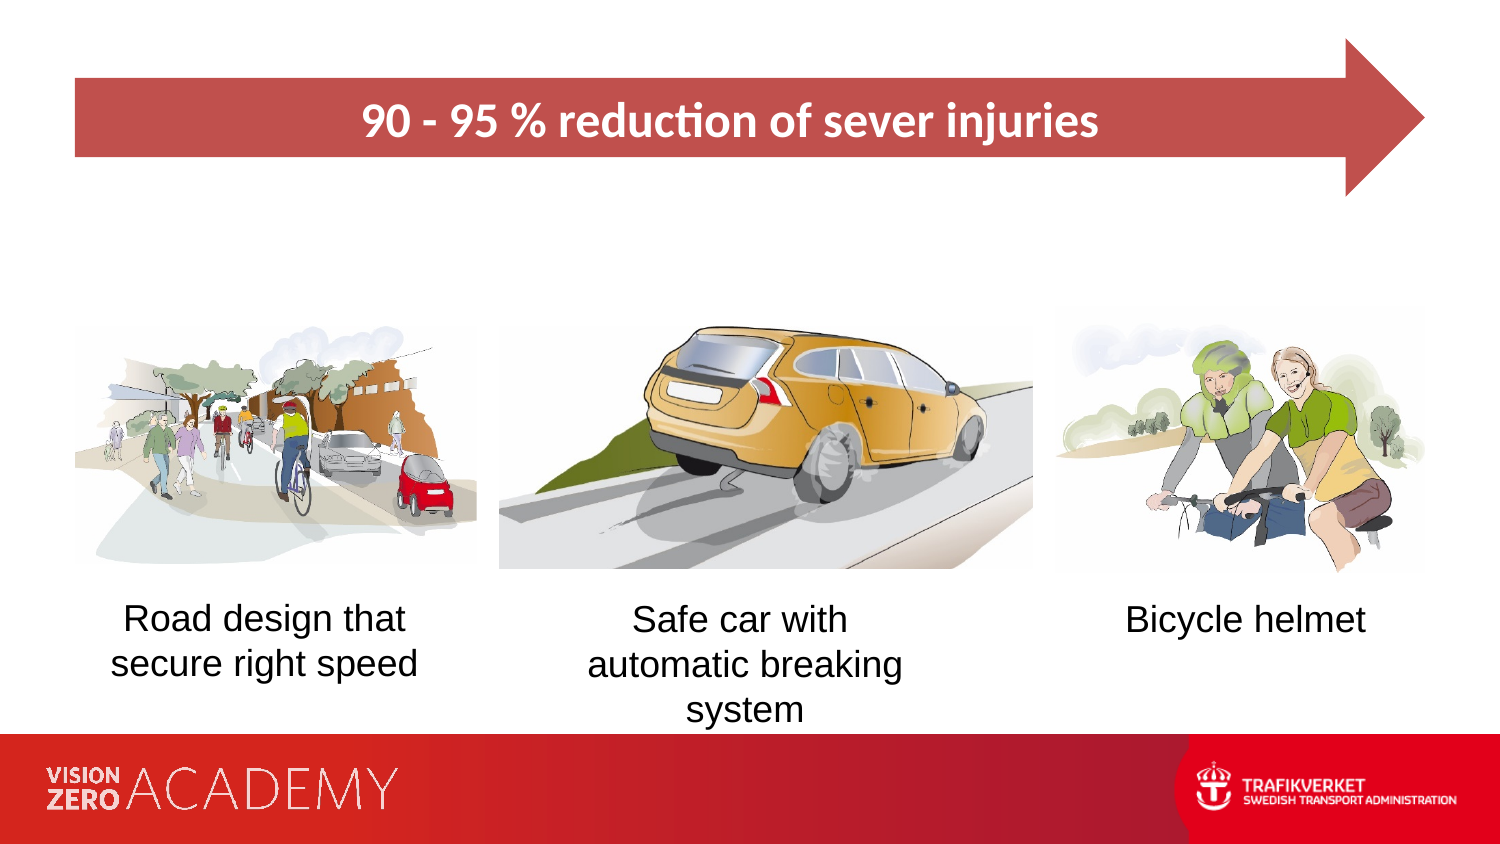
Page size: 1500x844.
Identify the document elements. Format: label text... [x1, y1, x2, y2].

text_box Safe car with automatic breaking system [527, 587, 964, 738]
picture [1055, 305, 1426, 574]
picture [74, 326, 477, 564]
text_box 90 - 95 % reduction of sever injuries [72, 36, 1428, 199]
picture [0, 734, 1500, 844]
picture [498, 326, 1034, 569]
text_box Bicycle helmet [1033, 587, 1458, 648]
text_box Road design that secure right speed [52, 586, 477, 691]
